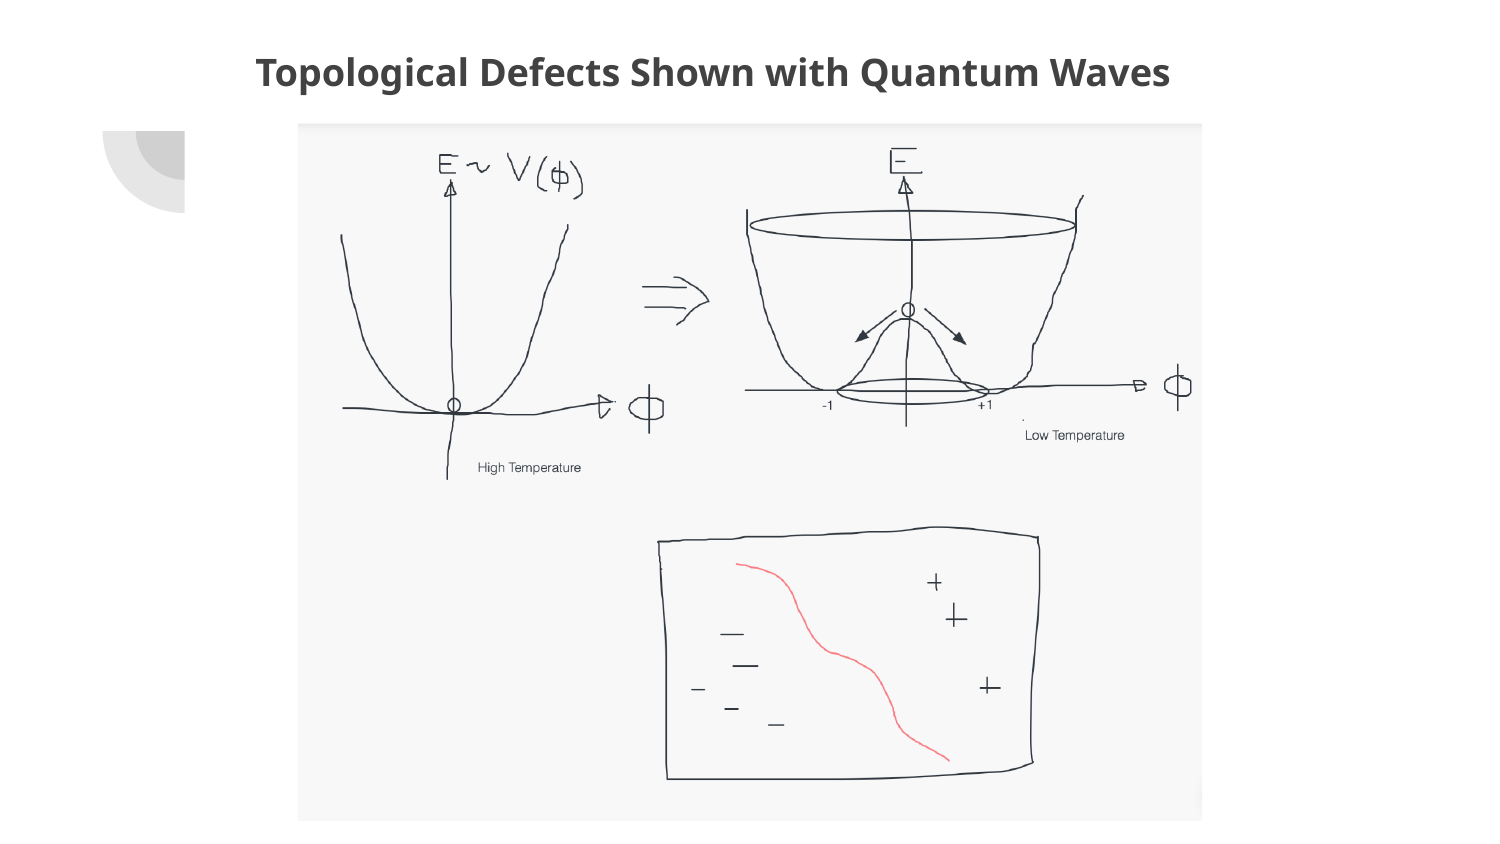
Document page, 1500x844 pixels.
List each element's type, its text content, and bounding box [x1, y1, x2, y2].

title Topological Defects Shown with Quantum Waves [240, 34, 1260, 121]
picture [297, 120, 1203, 821]
